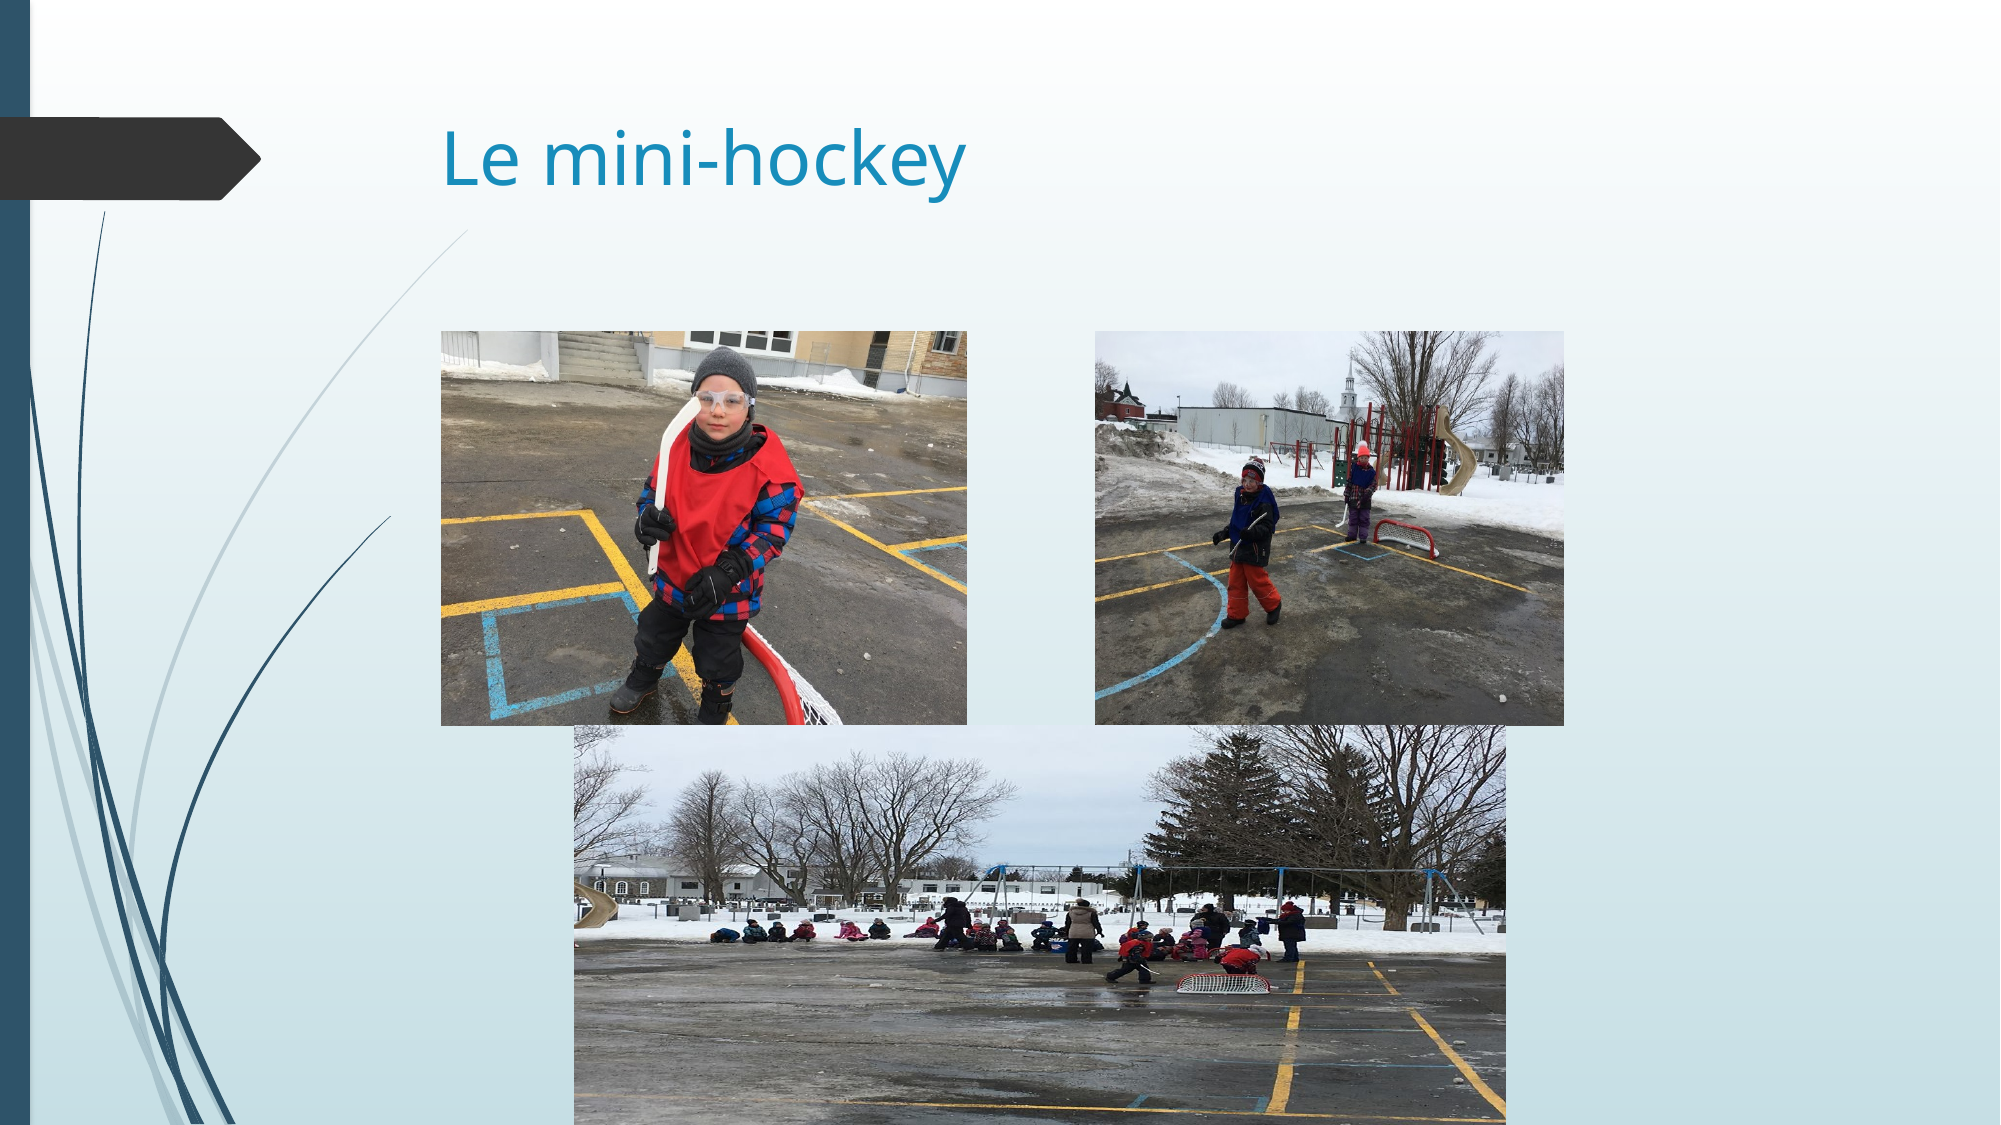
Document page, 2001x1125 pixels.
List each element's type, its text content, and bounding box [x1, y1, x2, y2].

picture [573, 331, 1564, 1125]
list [441, 331, 968, 726]
title Le mini-hockey [425, 102, 1888, 313]
